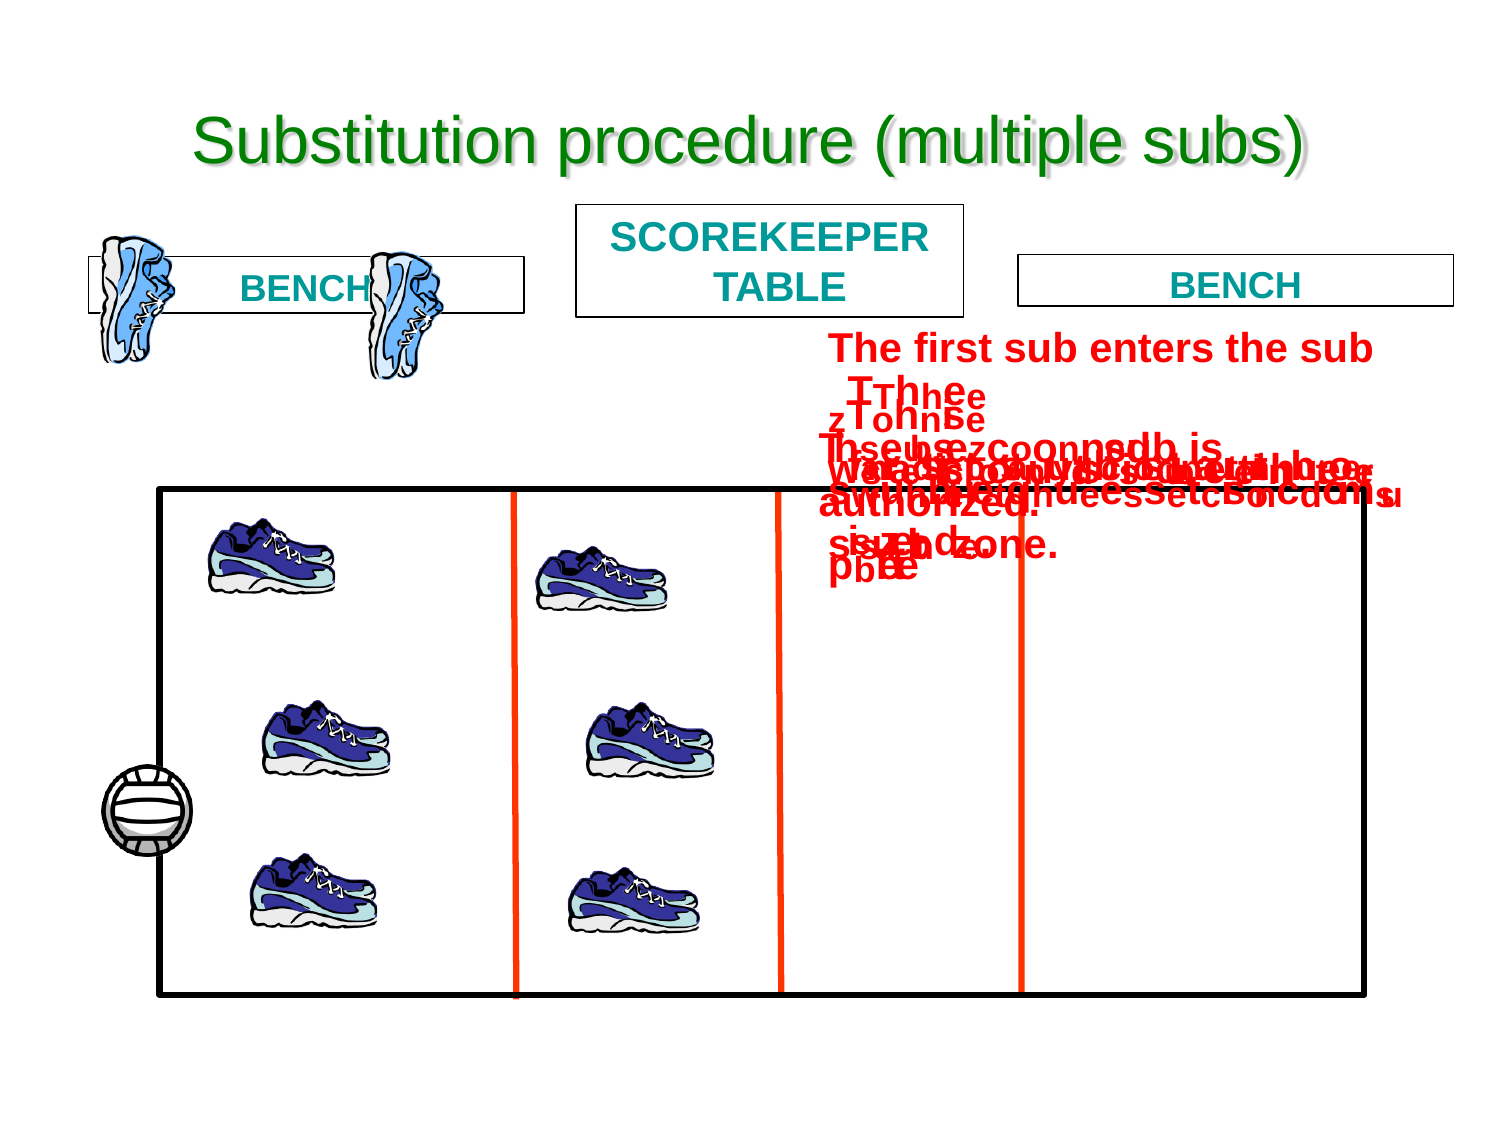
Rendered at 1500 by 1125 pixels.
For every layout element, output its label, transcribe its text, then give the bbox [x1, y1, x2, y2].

text_box Thseubsezcoonned. sub is authorized. [816, 400, 1418, 526]
text_box [88, 256, 99, 314]
text_box [367, 251, 444, 380]
text_box SCOREKEEPER TABLE [607, 286, 933, 310]
text_box zTohnise swuhbileretqhueessetcisoncdomsupblete [825, 366, 1411, 400]
text_box zTohnise swuhbileretqhueessetcisoncdomsupblete [825, 526, 1411, 592]
text_box [444, 256, 524, 314]
text_box The first sub enters the sub [825, 320, 1376, 366]
title Substitution procedure (multiple subs) [28, 11, 1472, 286]
text_box TThhee fsiresctosnudbsisubauetnhtoeriszethde. [845, 343, 1380, 366]
text_box BENCH [237, 264, 367, 310]
text_box BENCH [1017, 286, 1454, 307]
text_box [159, 488, 1365, 995]
text_box [575, 286, 964, 318]
text_box [101, 764, 193, 857]
text_box [99, 235, 176, 365]
text_box [176, 256, 367, 314]
text_box wanaditspolauytsciodnettinhueessu.b zone. [825, 526, 1372, 571]
